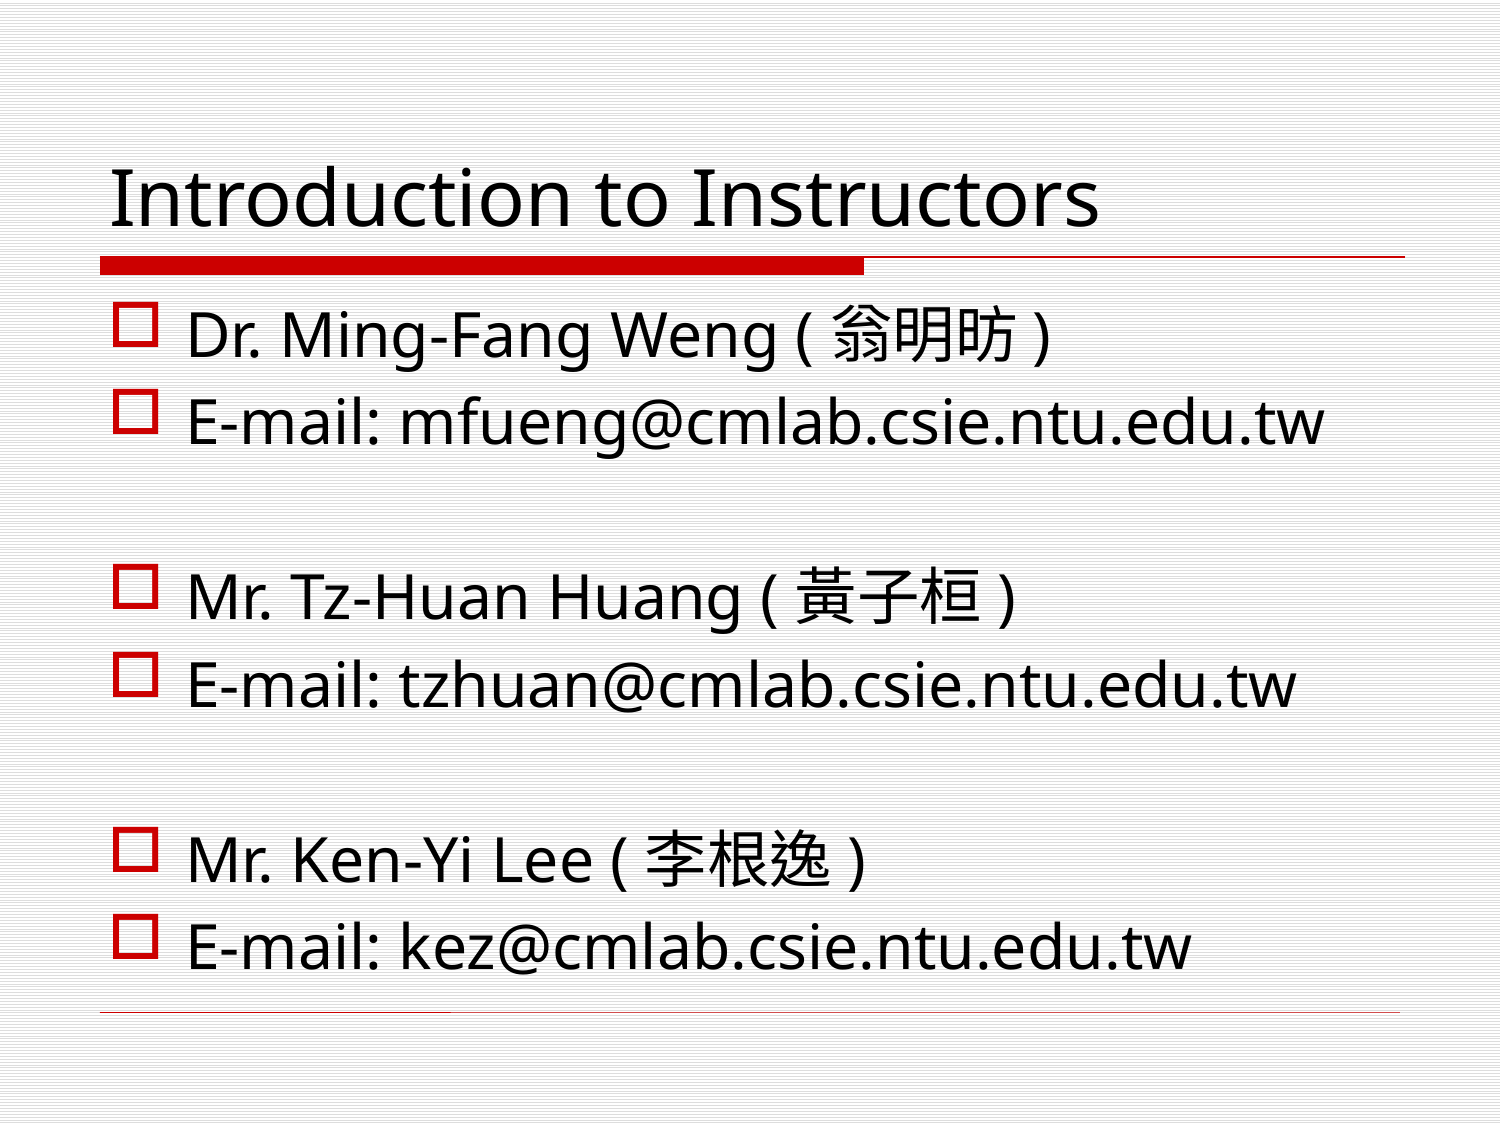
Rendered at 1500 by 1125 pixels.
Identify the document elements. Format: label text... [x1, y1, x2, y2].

title Introduction to Instructors [94, 50, 1407, 250]
list Dr. Ming-Fang Weng (翁明昉) E-mail: mfueng@cmlab.csie.ntu.edu.tw Mr. Tz-Huan Huang (黃子桓) E-mail: tzhuan@cmlab.csie.ntu.edu.tw Mr. Ken-Yi Lee (李根逸) E-mail: kez@cmlab.csie.ntu.edu.tw [92, 287, 1447, 988]
